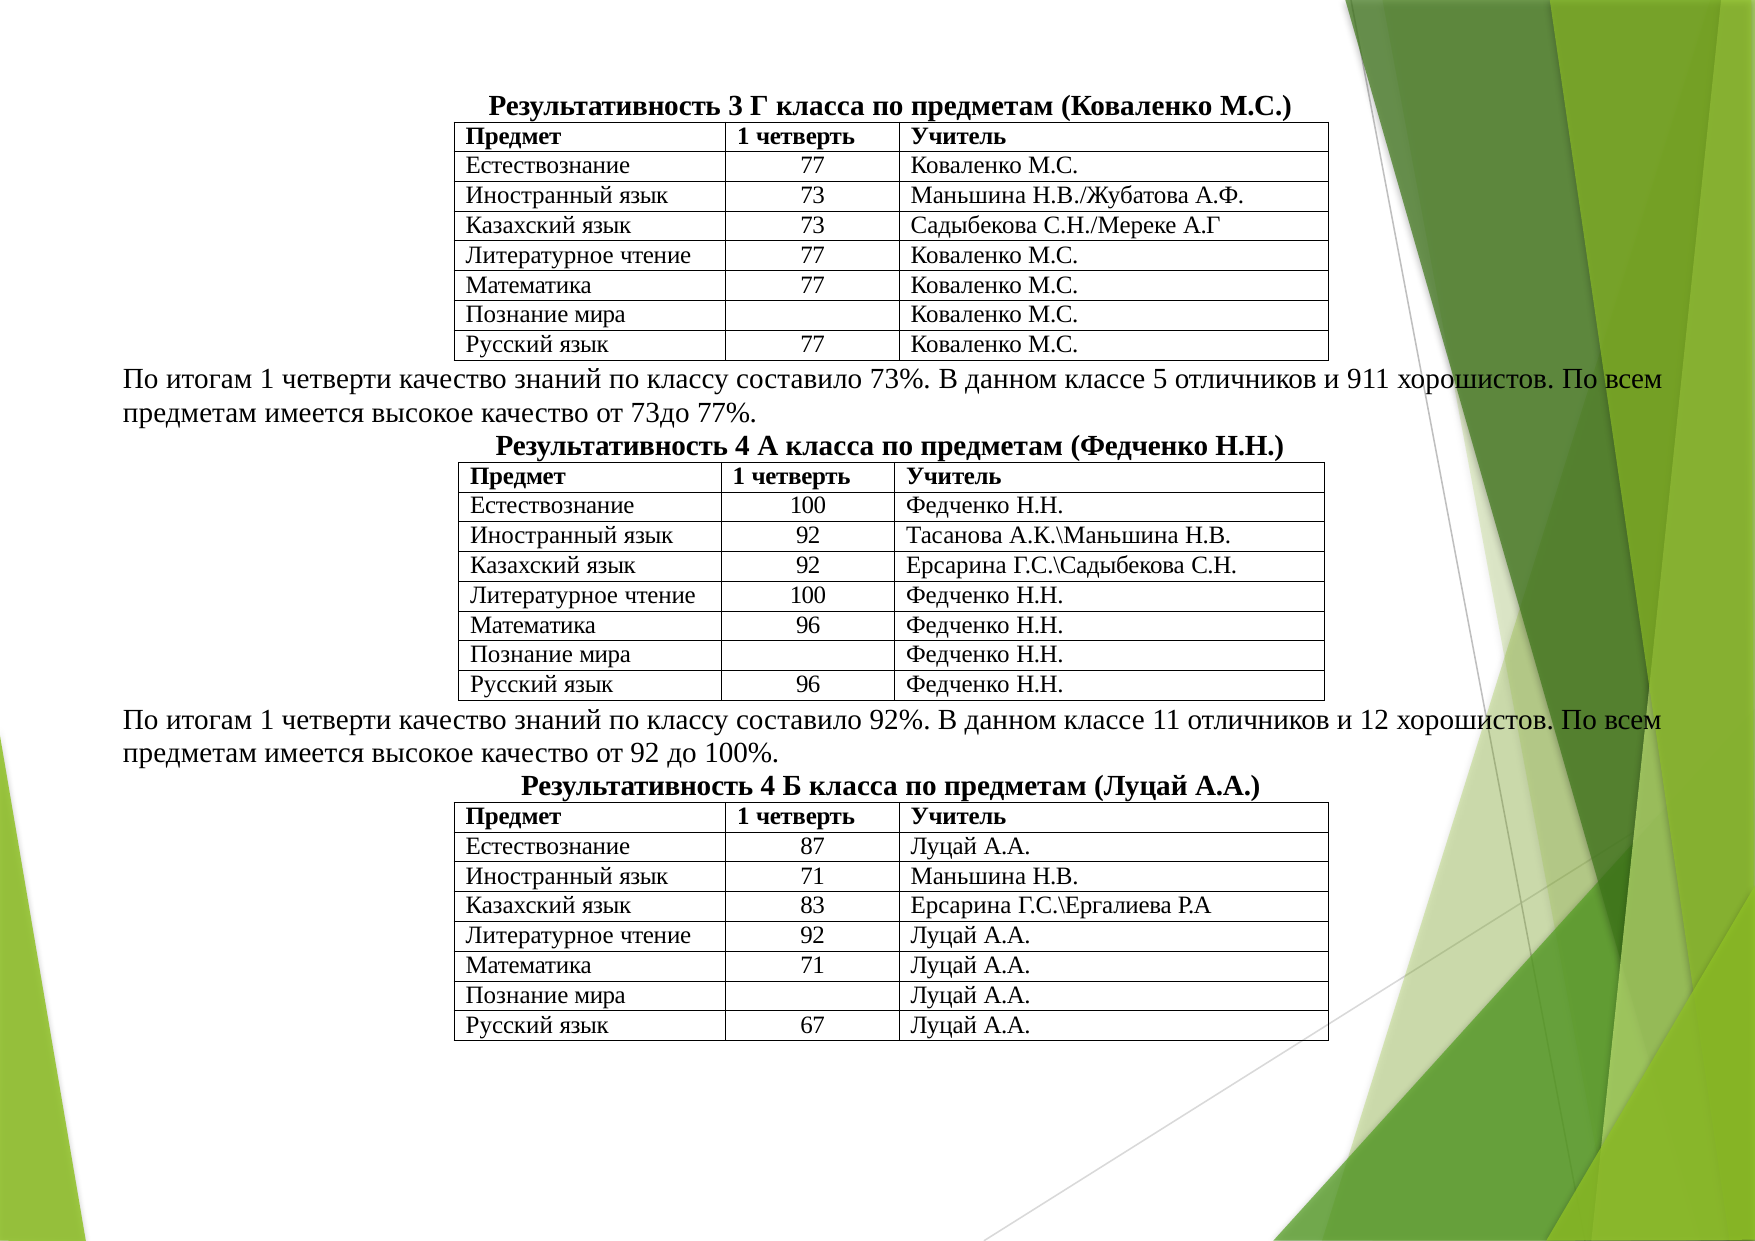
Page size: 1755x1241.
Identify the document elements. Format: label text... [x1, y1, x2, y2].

table_cell Луцай А.А. [900, 1011, 1328, 1040]
table_cell Маньшина Н.В./Жубатова А.Ф. [900, 182, 1328, 211]
table_cell [726, 301, 899, 330]
table_cell Коваленко М.С. [900, 271, 1328, 300]
text_box По итогам 1 четверти качество знаний по классу составило 73%. В данном классе 5 отличников и 911 хорошистов. По всем предметам имеется высокое качество от 73до 77%. Результативность 4 А класса по предметам (Федченко Н.Н.) [120, 357, 1668, 462]
text_box Результативность 3 Г класса по предметам (Коваленко М.С.) [486, 84, 1302, 122]
table_cell Литературное чтение [455, 922, 725, 951]
table_cell 100 [722, 582, 894, 611]
table_cell Тасанова А.К.\Маньшина Н.В. [895, 522, 1324, 551]
table_cell Литературное чтение [455, 241, 725, 270]
table_cell Естествознание [455, 152, 725, 181]
table_cell 92 [722, 552, 894, 581]
table_cell Коваленко М.С. [900, 152, 1328, 181]
table_cell Естествознание [455, 833, 725, 861]
table_cell Математика [455, 271, 725, 300]
table_cell Русский язык [455, 1011, 725, 1040]
table_header 1 четверть [722, 463, 894, 492]
table_cell Ерсарина Г.С.\Садыбекова С.Н. [895, 552, 1324, 581]
table_cell Маньшина Н.В. [900, 862, 1328, 891]
table_cell 71 [726, 952, 899, 981]
table_cell 73 [726, 182, 899, 211]
table_cell Луцай А.А. [900, 982, 1328, 1010]
table_cell Федченко Н.Н. [895, 612, 1324, 640]
table_cell Ерсарина Г.С.\Ергалиева Р.А [900, 892, 1328, 921]
table_header Учитель [895, 463, 1324, 492]
table_cell 83 [726, 892, 899, 921]
table_header 1 четверть [726, 803, 899, 832]
table_cell Коваленко М.С. [900, 331, 1328, 357]
table_header Предмет [459, 463, 721, 492]
table_cell Федченко Н.Н. [895, 641, 1324, 670]
table_cell 96 [722, 671, 894, 697]
table_cell Познание мира [455, 982, 725, 1010]
table_cell Казахский язык [459, 552, 721, 581]
table_cell 87 [726, 833, 899, 861]
table_cell 100 [722, 493, 894, 521]
table_cell 92 [722, 522, 894, 551]
table_header Предмет [455, 123, 725, 151]
text_box По итогам 1 четверти качество знаний по классу составило 92%. В данном классе 11 отличников и 12 хорошистов. По всем предметам имеется высокое качество от 92 до 100%. Результативность 4 Б класса по предметам (Луцай А.А.) [120, 697, 1666, 802]
table_cell [726, 982, 899, 1010]
table_cell Федченко Н.Н. [895, 671, 1324, 697]
table_cell 77 [726, 331, 899, 357]
table_cell [722, 641, 894, 670]
table_header Предмет [455, 803, 725, 832]
table_cell Математика [459, 612, 721, 640]
table_cell Луцай А.А. [900, 952, 1328, 981]
table_cell Коваленко М.С. [900, 241, 1328, 270]
table_cell Луцай А.А. [900, 922, 1328, 951]
table_cell Коваленко М.С. [900, 301, 1328, 330]
table_cell Иностранный язык [455, 862, 725, 891]
table_cell Иностранный язык [455, 182, 725, 211]
table_cell Садыбекова С.Н./Мереке А.Г [900, 212, 1328, 240]
table_header Учитель [900, 123, 1328, 151]
table_cell Литературное чтение [459, 582, 721, 611]
table_cell Познание мира [455, 301, 725, 330]
table_cell Казахский язык [455, 212, 725, 240]
table_cell Казахский язык [455, 892, 725, 921]
table_cell 77 [726, 271, 899, 300]
table_cell Русский язык [455, 331, 725, 357]
table_cell Федченко Н.Н. [895, 582, 1324, 611]
table_cell Федченко Н.Н. [895, 493, 1324, 521]
table_cell Математика [455, 952, 725, 981]
table_cell 67 [726, 1011, 899, 1040]
table_cell 73 [726, 212, 899, 240]
table_header Учитель [900, 803, 1328, 832]
table_cell Иностранный язык [459, 522, 721, 551]
table_cell 92 [726, 922, 899, 951]
table_cell Познание мира [459, 641, 721, 670]
table_cell Естествознание [459, 493, 721, 521]
table_cell 77 [726, 152, 899, 181]
table_cell Русский язык [459, 671, 721, 697]
table_cell Луцай А.А. [900, 833, 1328, 861]
table_cell 77 [726, 241, 899, 270]
table_header 1 четверть [726, 123, 899, 151]
table_cell 71 [726, 862, 899, 891]
table_cell 96 [722, 612, 894, 640]
